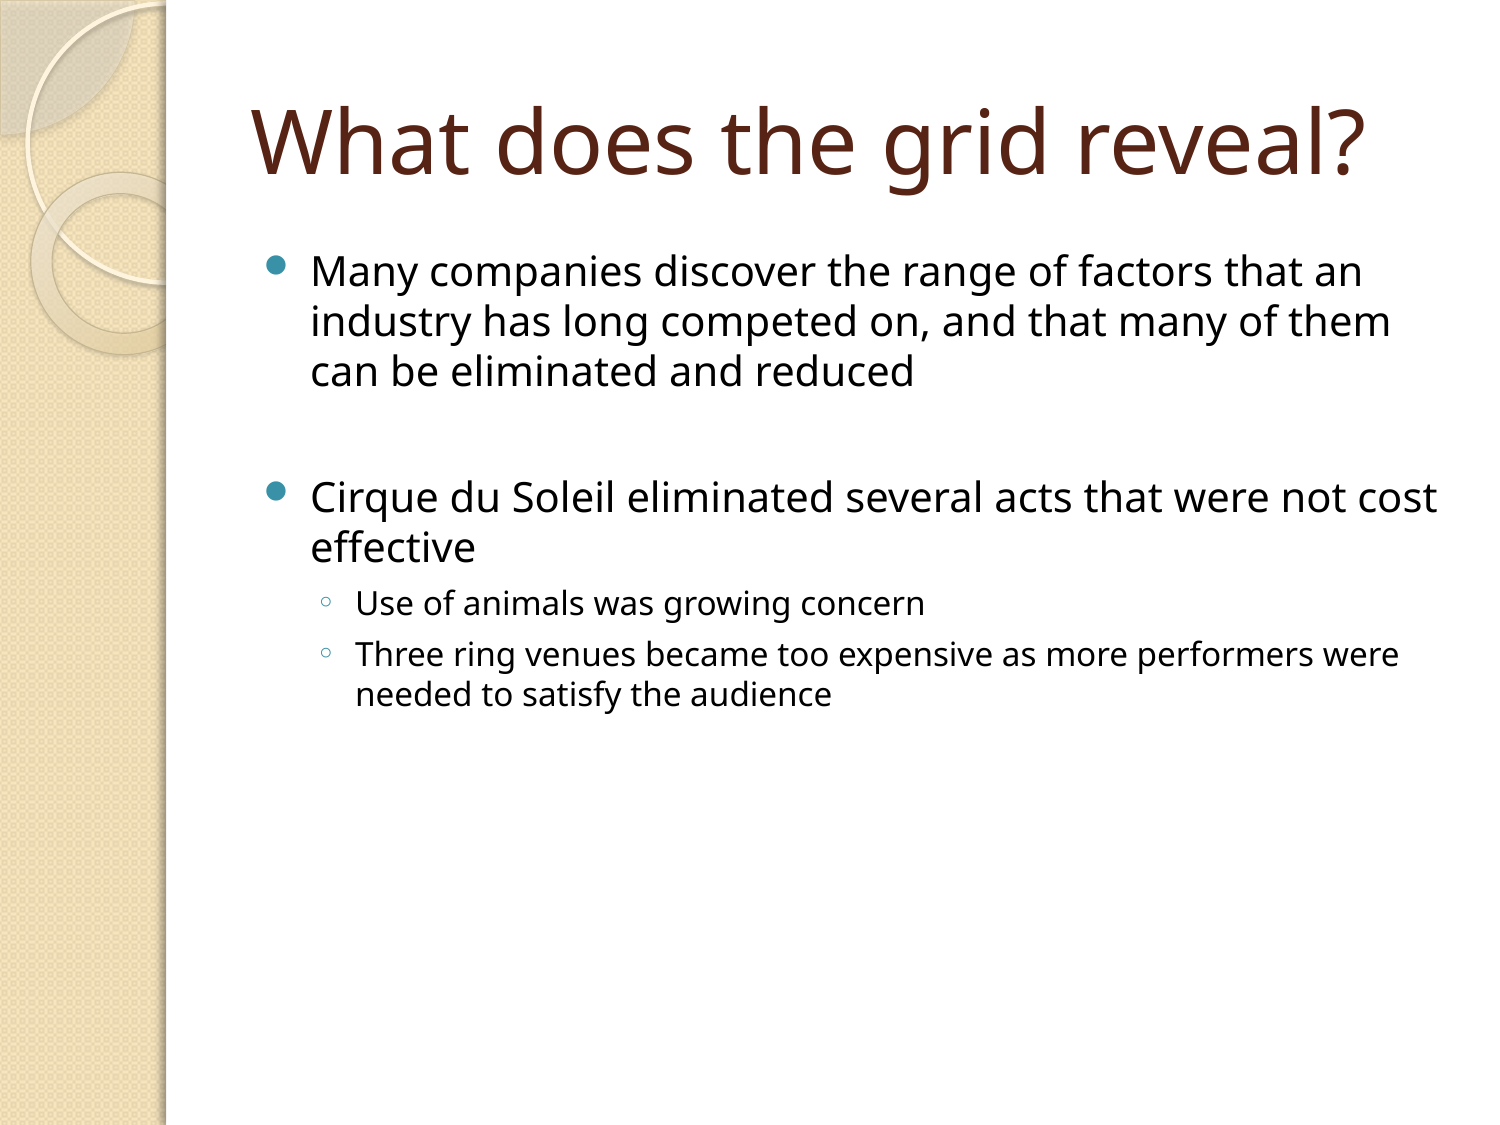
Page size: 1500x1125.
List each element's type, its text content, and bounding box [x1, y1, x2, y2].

list Many companies discover the range of factors that an industry has long competed on, and that many of them can be eliminated and reduced Cirque du Soleil eliminated several acts that were not cost effective Use of animals was growing concern Three ring venues became too expensive as more performers were needed to satisfy the audience [235, 237, 1466, 1025]
title What does the grid reveal? [235, 45, 1466, 233]
